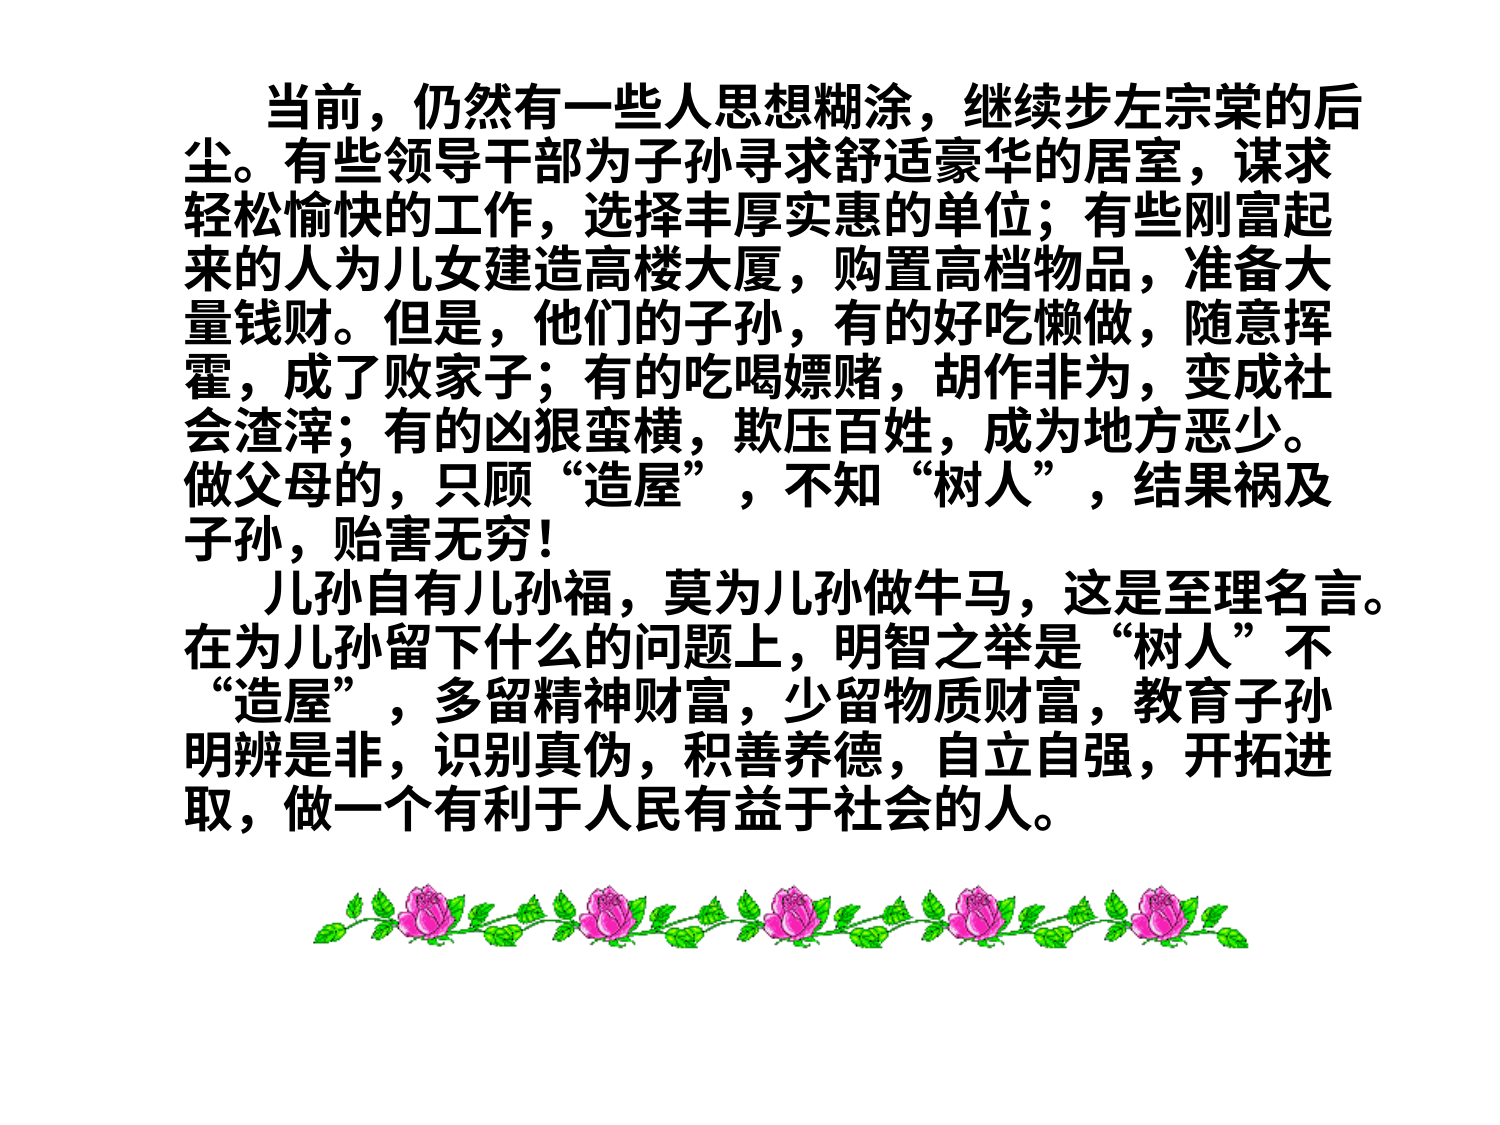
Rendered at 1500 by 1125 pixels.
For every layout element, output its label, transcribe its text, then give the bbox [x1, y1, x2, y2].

list 当前，仍然有一些人思想糊涂，继续步左宗棠的后尘。有些领导干部为子孙寻求舒适豪华的居室，谋求轻松愉快的工作，选择丰厚实惠的单位；有些刚富起来的人为儿女建造高楼大厦，购置高档物品，准备大量钱财。但是，他们的子孙，有的好吃懒做，随意挥霍，成了败家子；有的吃喝嫖赌，胡作非为，变成社会渣滓；有的凶狠蛮横，欺压百姓，成为地方恶少。做父母的，只顾“造屋”，不知“树人”，结果祸及子孙，贻害无穷！ 儿孙自有儿孙福，莫为儿孙做牛马，这是至理名言。在为儿孙留下什么的问题上，明智之举是“树人”不“造屋”，多留精神财富，少留物质财富，教育子孙明辨是非，识别真伪，积善养德，自立自强，开拓进取，做一个有利于人民有益于社会的人。 [112, 74, 1388, 847]
picture [312, 849, 1250, 950]
